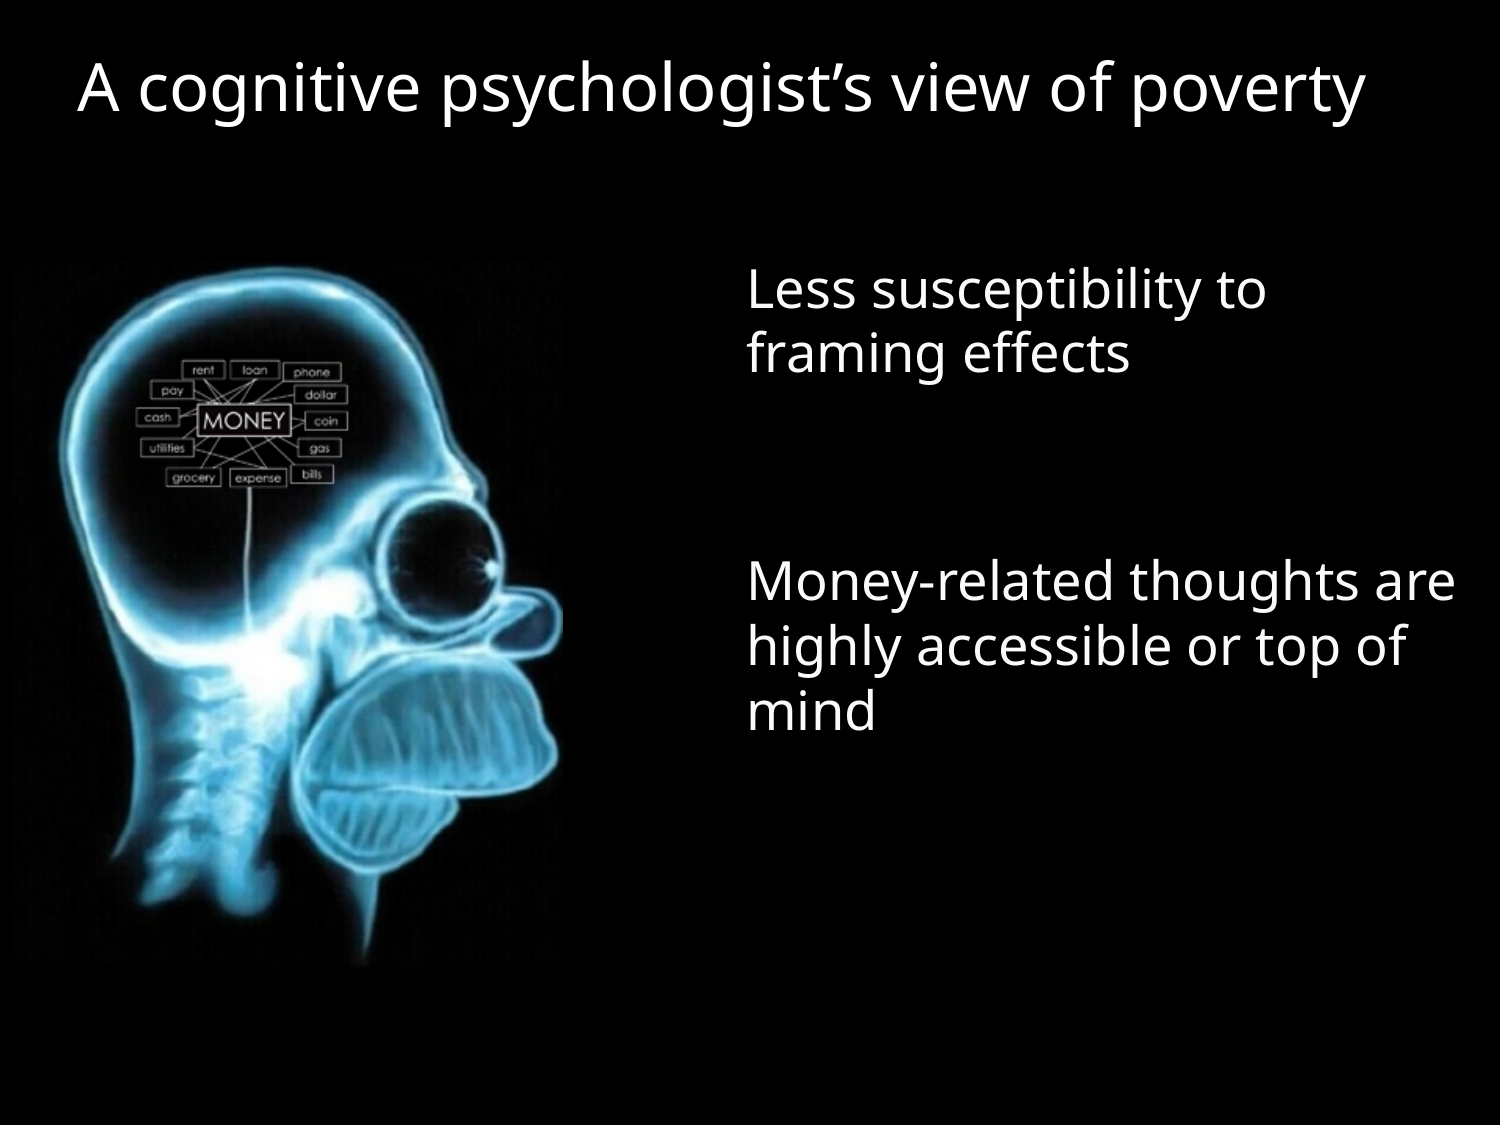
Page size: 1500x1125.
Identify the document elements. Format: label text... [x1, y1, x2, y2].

picture [12, 262, 563, 975]
list Less susceptibility to framing effects Money-related thoughts are highly accessible or top of mind [675, 246, 1475, 990]
title A cognitive psychologist’s view of poverty [62, 37, 1463, 225]
